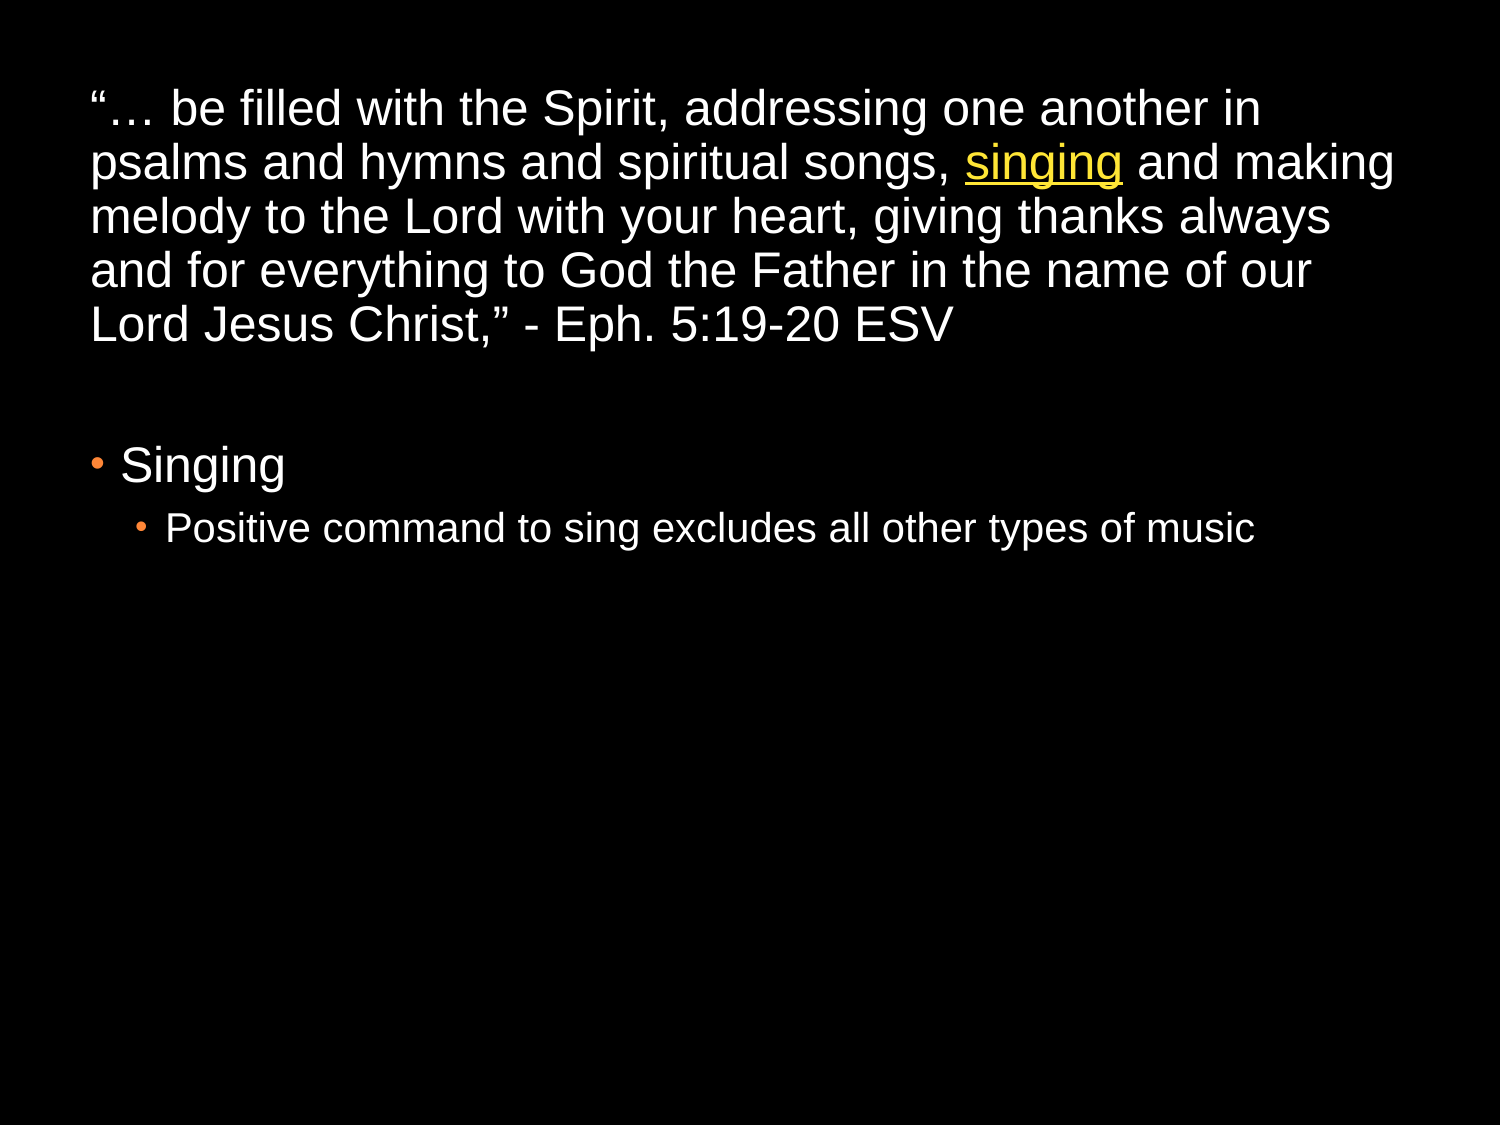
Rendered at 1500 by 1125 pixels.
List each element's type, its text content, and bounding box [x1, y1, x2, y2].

list “… be filled with the Spirit, addressing one another in psalms and hymns and spiritual songs, singing and making melody to the Lord with your heart, giving thanks always and for everything to God the Father in the name of our Lord Jesus Christ,” - Eph. 5:19-20 ESV Singing Positive command to sing excludes all other types of music [75, 75, 1425, 1088]
